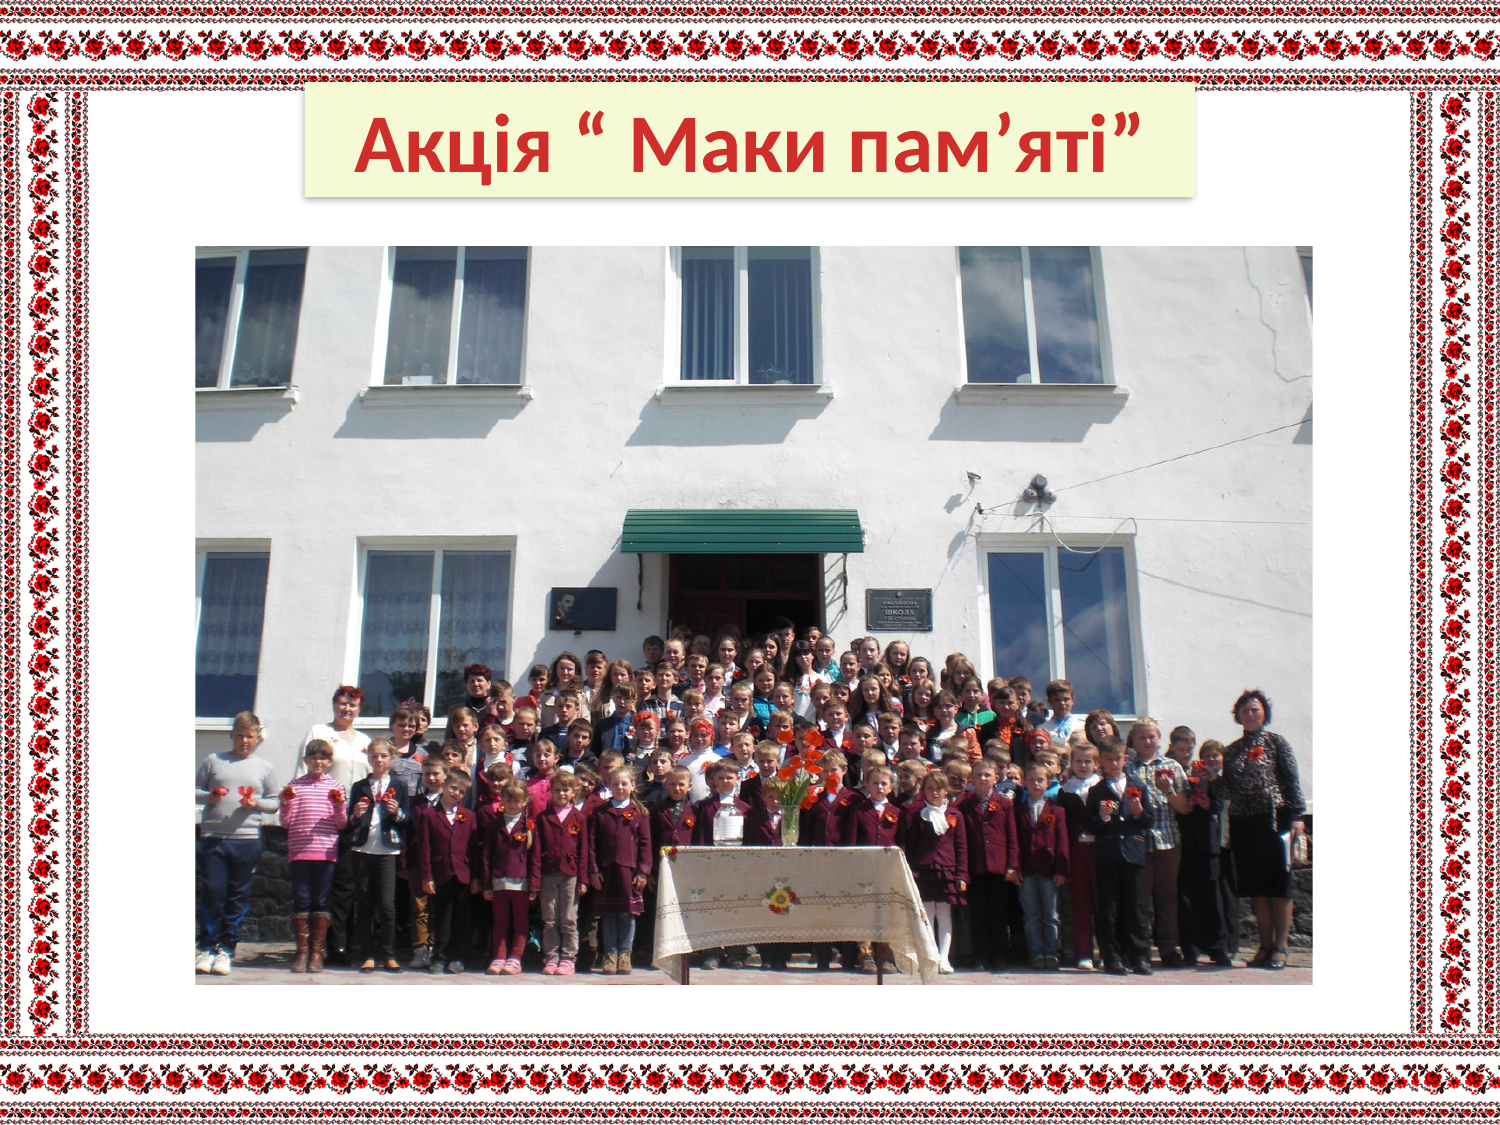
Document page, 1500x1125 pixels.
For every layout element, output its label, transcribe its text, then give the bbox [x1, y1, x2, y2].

text_box Акція “ Маки пам’яті” [304, 82, 1196, 197]
picture [0, 0, 1500, 1125]
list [195, 245, 1314, 985]
